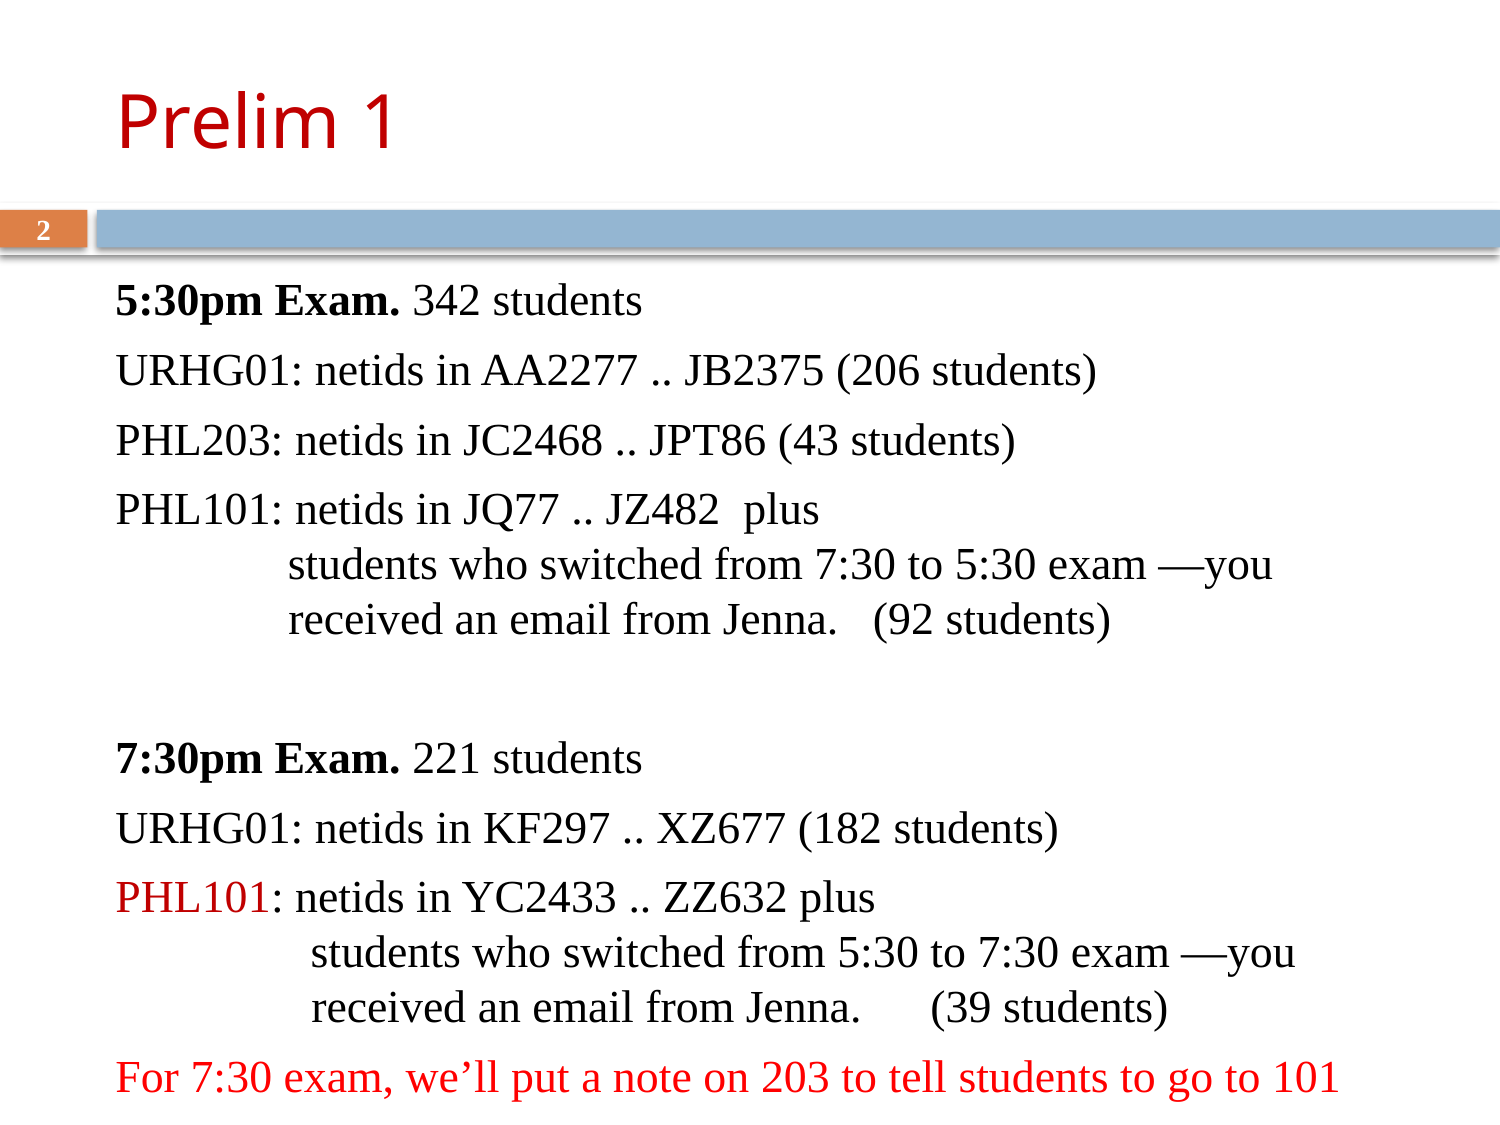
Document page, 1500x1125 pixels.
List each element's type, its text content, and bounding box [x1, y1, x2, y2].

slide_number 2 [0, 208, 88, 249]
title Prelim 1 [100, 37, 1438, 200]
list 5:30pm Exam. 342 students URHG01: netids in AA2277 .. JB2375 (206 students) PHL203: netids in JC2468 .. JPT86 (43 students) PHL101: netids in JQ77 .. JZ482 plus students who switched from 7:30 to 5:30 exam —you received an email from Jenna. (92 students) 7:30pm Exam. 221 students URHG01: netids in KF297 .. XZ677 (182 students) PHL101: netids in YC2433 .. ZZ632 plus students who switched from 5:30 to 7:30 exam —you received an email from Jenna. (39 students) For 7:30 exam, we’ll put a note on 203 to tell students to go to 101 [100, 262, 1438, 1100]
